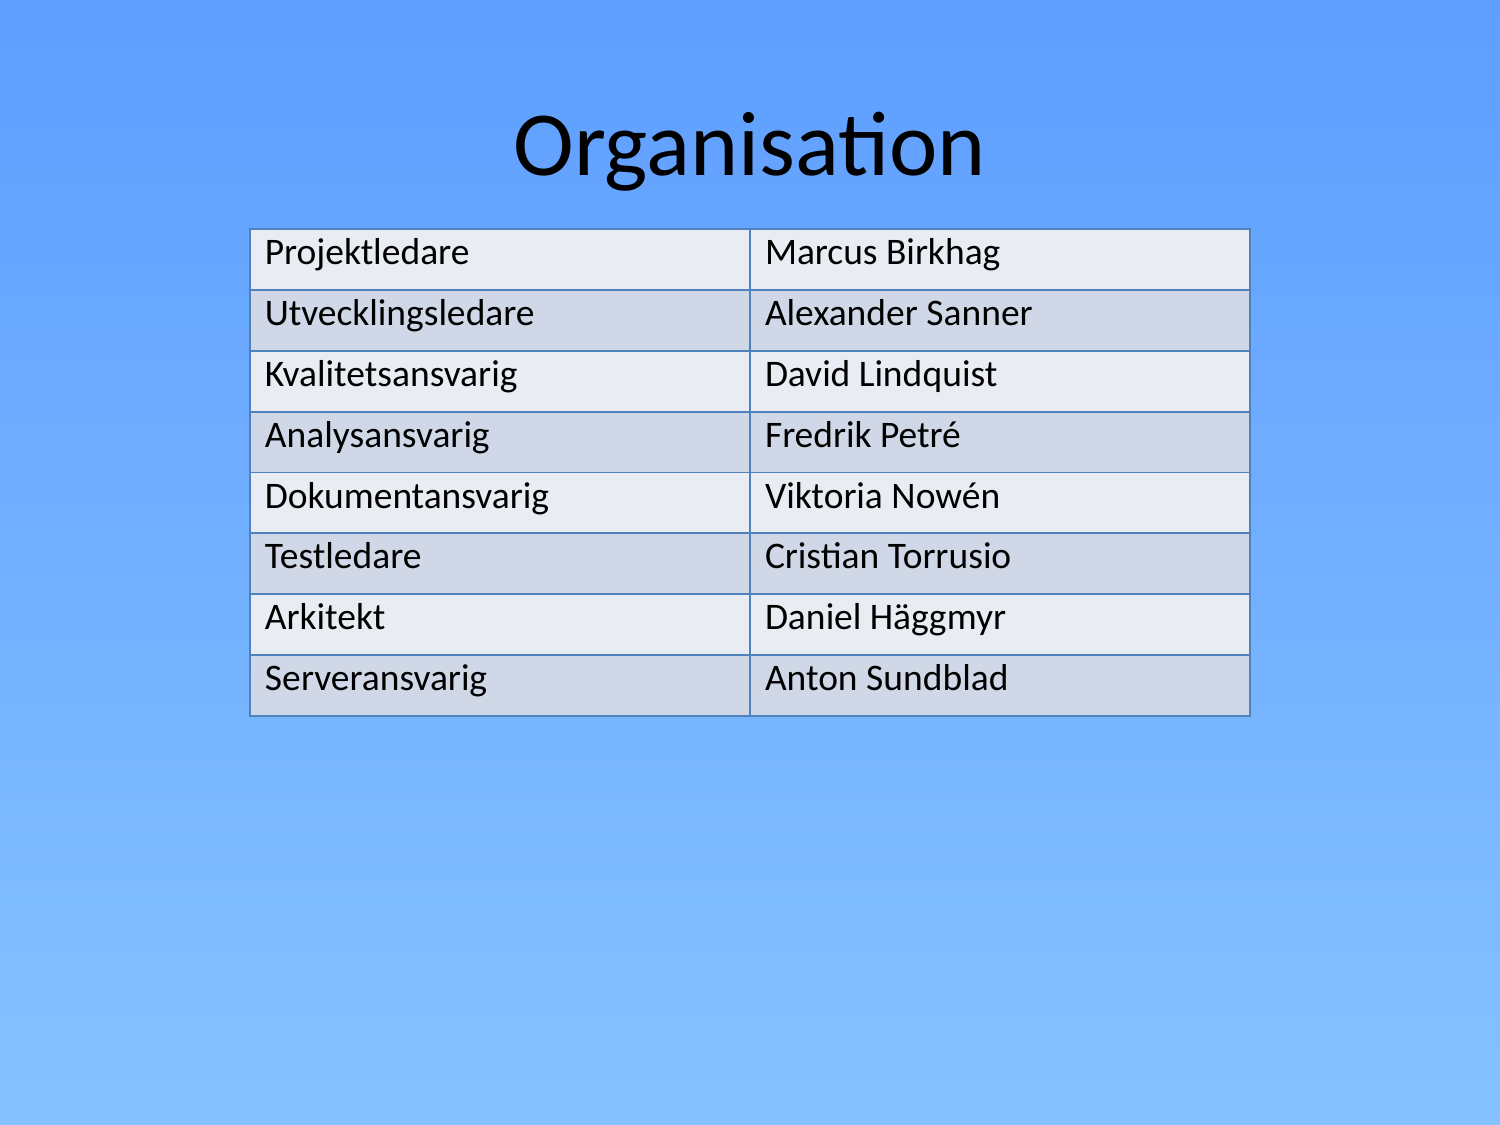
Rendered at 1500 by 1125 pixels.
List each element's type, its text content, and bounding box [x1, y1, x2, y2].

table_header Marcus Birkhag [751, 230, 1249, 289]
table_cell Viktoria Nowén [751, 473, 1249, 532]
table_cell Testledare [251, 534, 749, 593]
table_header Projektledare [251, 230, 749, 289]
table_cell Dokumentansvarig [251, 473, 749, 532]
title Organisation [75, 45, 1425, 233]
table_cell Cristian Torrusio [751, 534, 1249, 593]
table_cell Kvalitetsansvarig [251, 352, 749, 411]
table_cell Anton Sundblad [751, 656, 1249, 715]
table_cell Analysansvarig [251, 413, 749, 472]
list [75, 262, 1425, 1005]
table_cell Serveransvarig [251, 656, 749, 715]
table_cell Daniel Häggmyr [751, 595, 1249, 654]
table_cell Alexander Sanner [751, 291, 1249, 350]
table_cell Fredrik Petré [751, 413, 1249, 472]
table_cell Utvecklingsledare [251, 291, 749, 350]
table_cell David Lindquist [751, 352, 1249, 411]
table_cell Arkitekt [251, 595, 749, 654]
